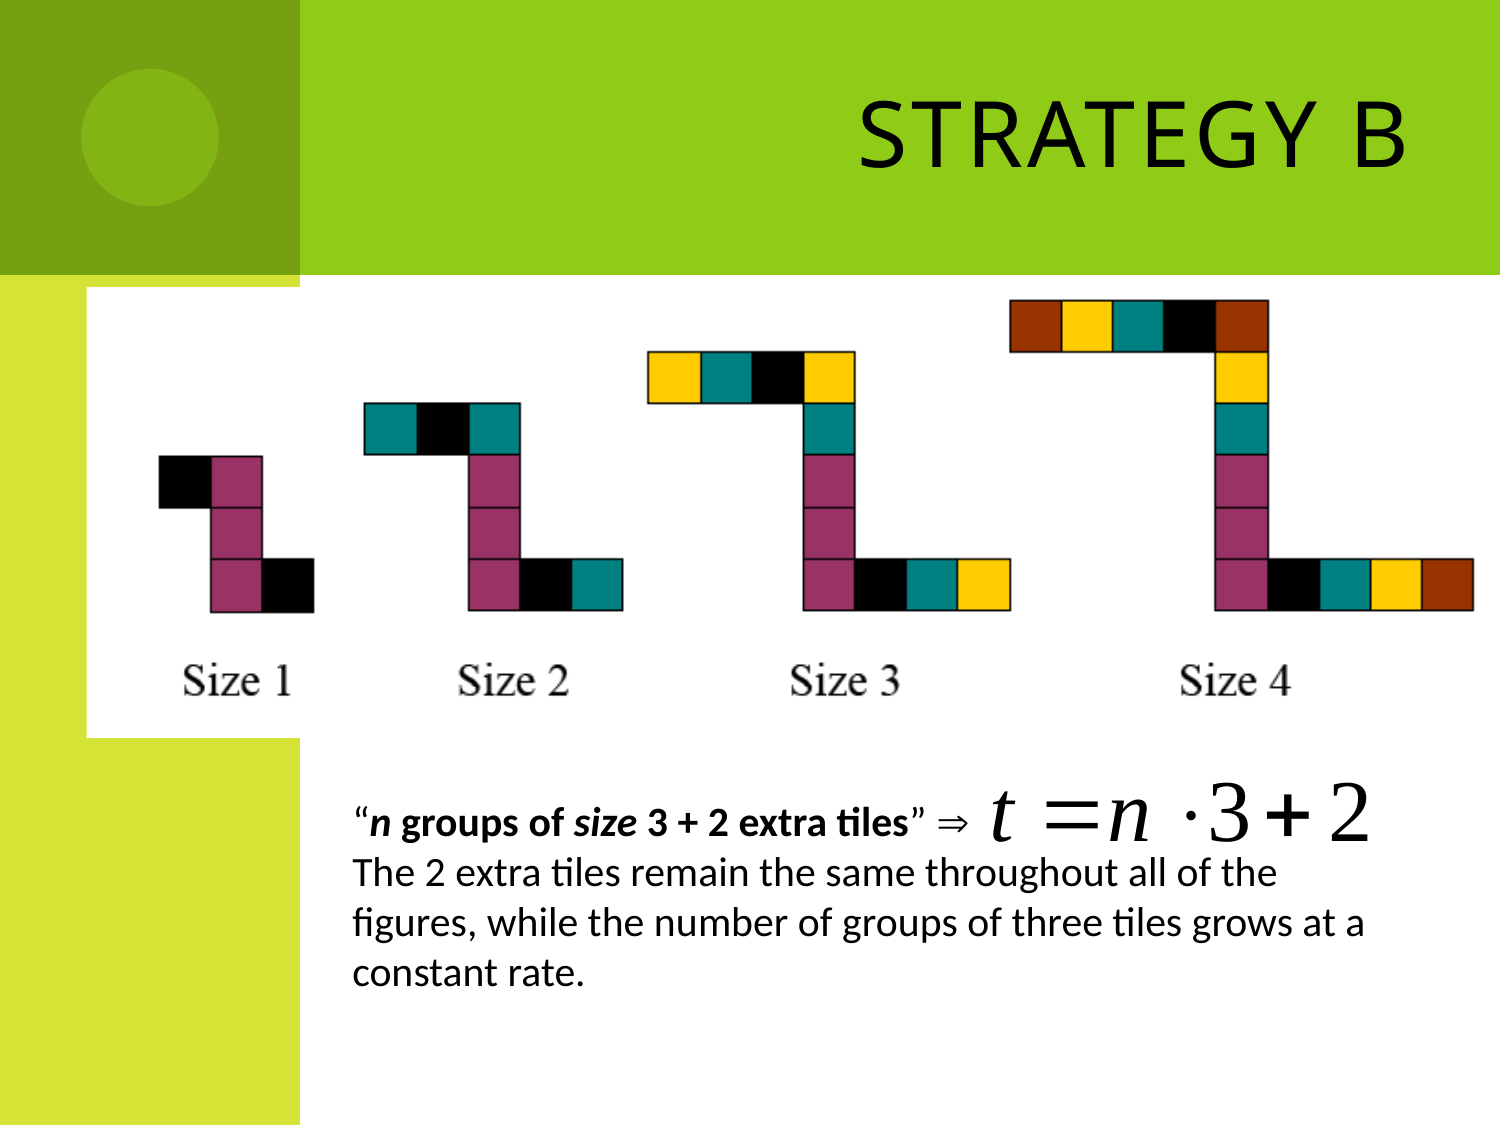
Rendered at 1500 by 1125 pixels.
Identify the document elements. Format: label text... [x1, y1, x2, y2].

picture [86, 287, 1500, 738]
title Strategy B [399, 37, 1425, 225]
text_box “n groups of size 3 + 2 extra tiles”  The 2 extra tiles remain the same throughout all of the figures, while the number of groups of three tiles grows at a constant rate. [337, 787, 1400, 1098]
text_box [974, 774, 1381, 849]
